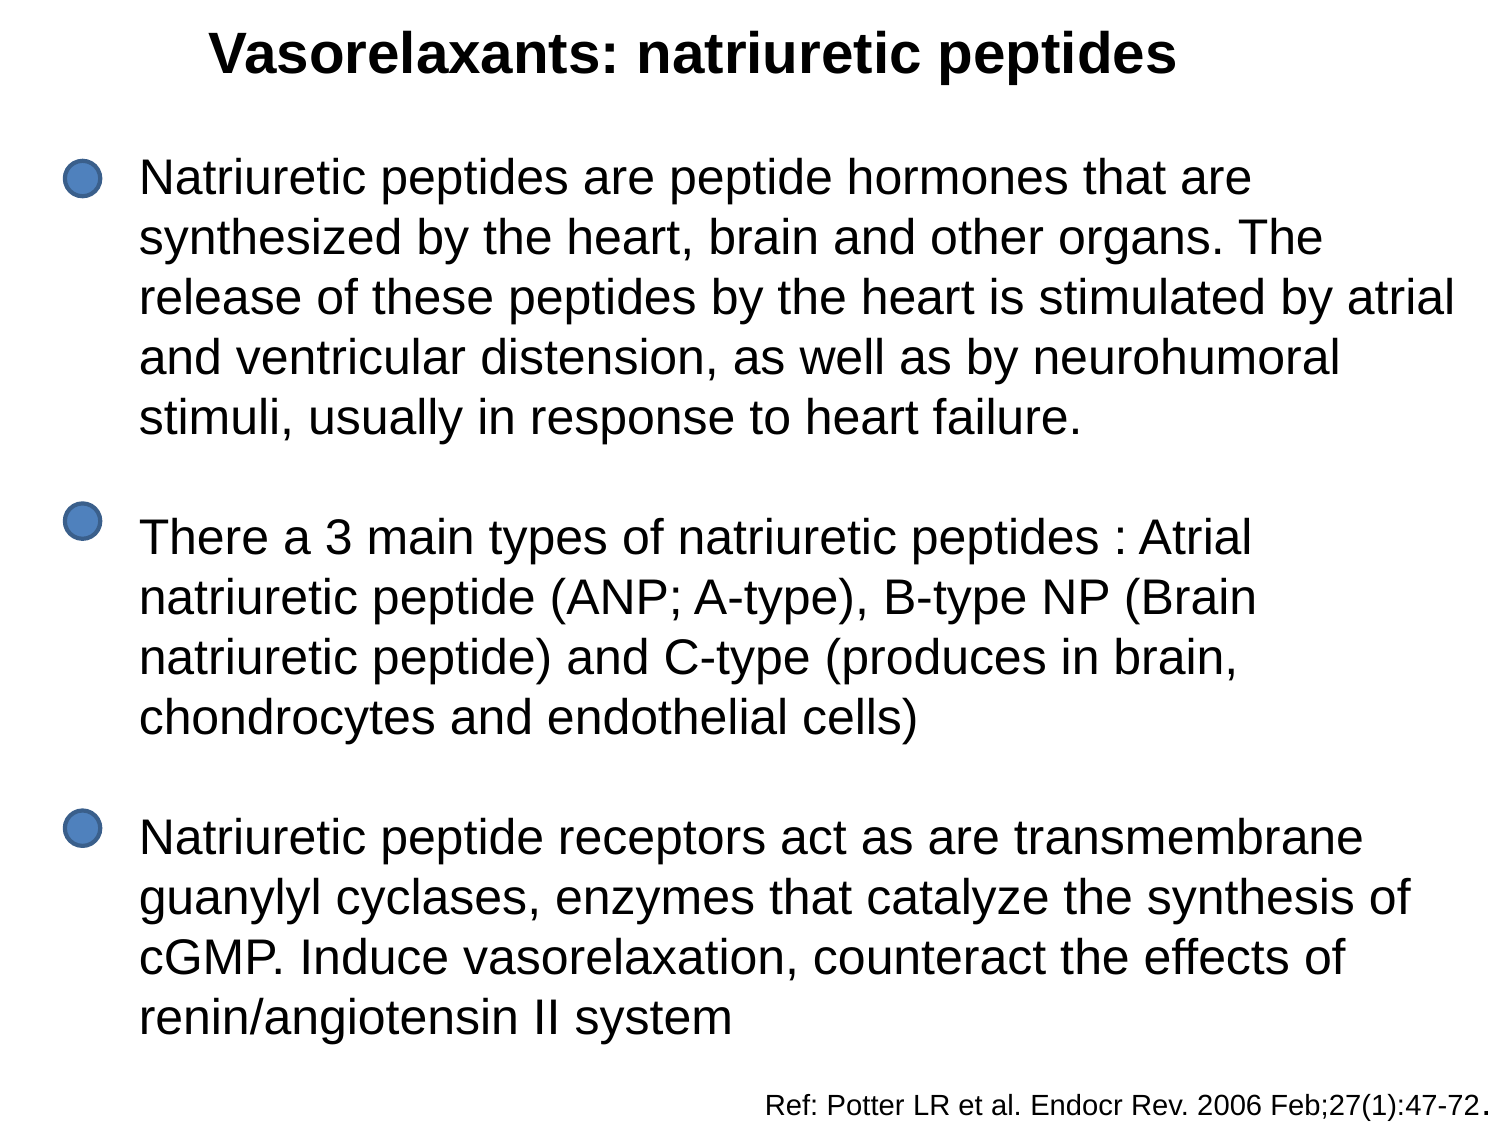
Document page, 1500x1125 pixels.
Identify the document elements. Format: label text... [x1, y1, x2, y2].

text_box Natriuretic peptides are peptide hormones that are synthesized by the heart, brain and other organs. The release of these peptides by the heart is stimulated by atrial and ventricular distension, as well as by neurohumoral stimuli, usually in response to heart failure. There a 3 main types of natriuretic peptides : Atrial natriuretic peptide (ANP; A-type), B-type NP (Brain natriuretic peptide) and C-type (produces in brain, chondrocytes and endothelial cells) Natriuretic peptide receptors act as are transmembrane guanylyl cyclases, enzymes that catalyze the synthesis of cGMP. Induce vasorelaxation, counteract the effects of renin/angiotensin II system [123, 137, 1495, 1052]
text_box [62, 808, 103, 848]
text_box Ref: Potter LR et al. Endocr Rev. 2006 Feb;27(1):47-72. [749, 1070, 1500, 1125]
text_box [62, 501, 103, 541]
text_box Vasorelaxants: natriuretic peptides [193, 7, 1194, 93]
text_box [62, 158, 103, 199]
